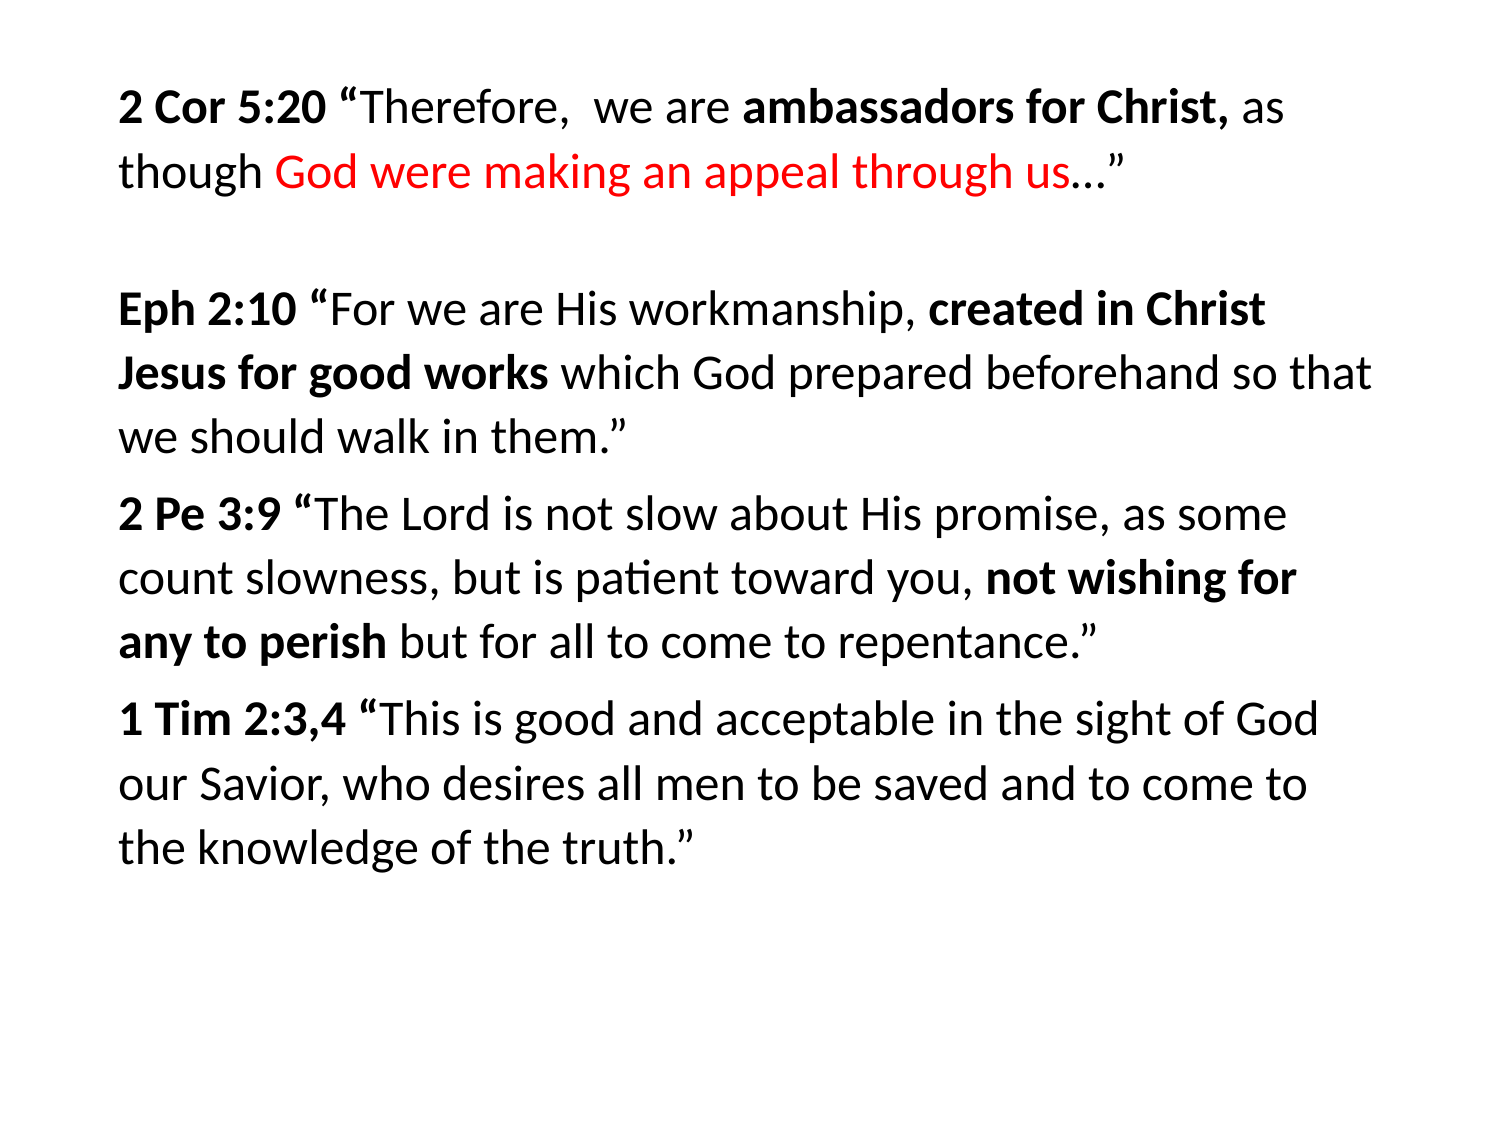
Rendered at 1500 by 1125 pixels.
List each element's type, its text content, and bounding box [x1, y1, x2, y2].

list 2 Cor 5:20 “Therefore, we are ambassadors for Christ, as though God were making an appeal through us…” Eph 2:10 “For we are His workmanship, created in Christ Jesus for good works which God prepared beforehand so that we should walk in them.” 2 Pe 3:9 “The Lord is not slow about His promise, as some count slowness, but is patient toward you, not wishing for any to perish but for all to come to repentance.” 1 Tim 2:3,4 “This is good and acceptable in the sight of God our Savior, who desires all men to be saved and to come to the knowledge of the truth.” [103, 62, 1397, 1029]
